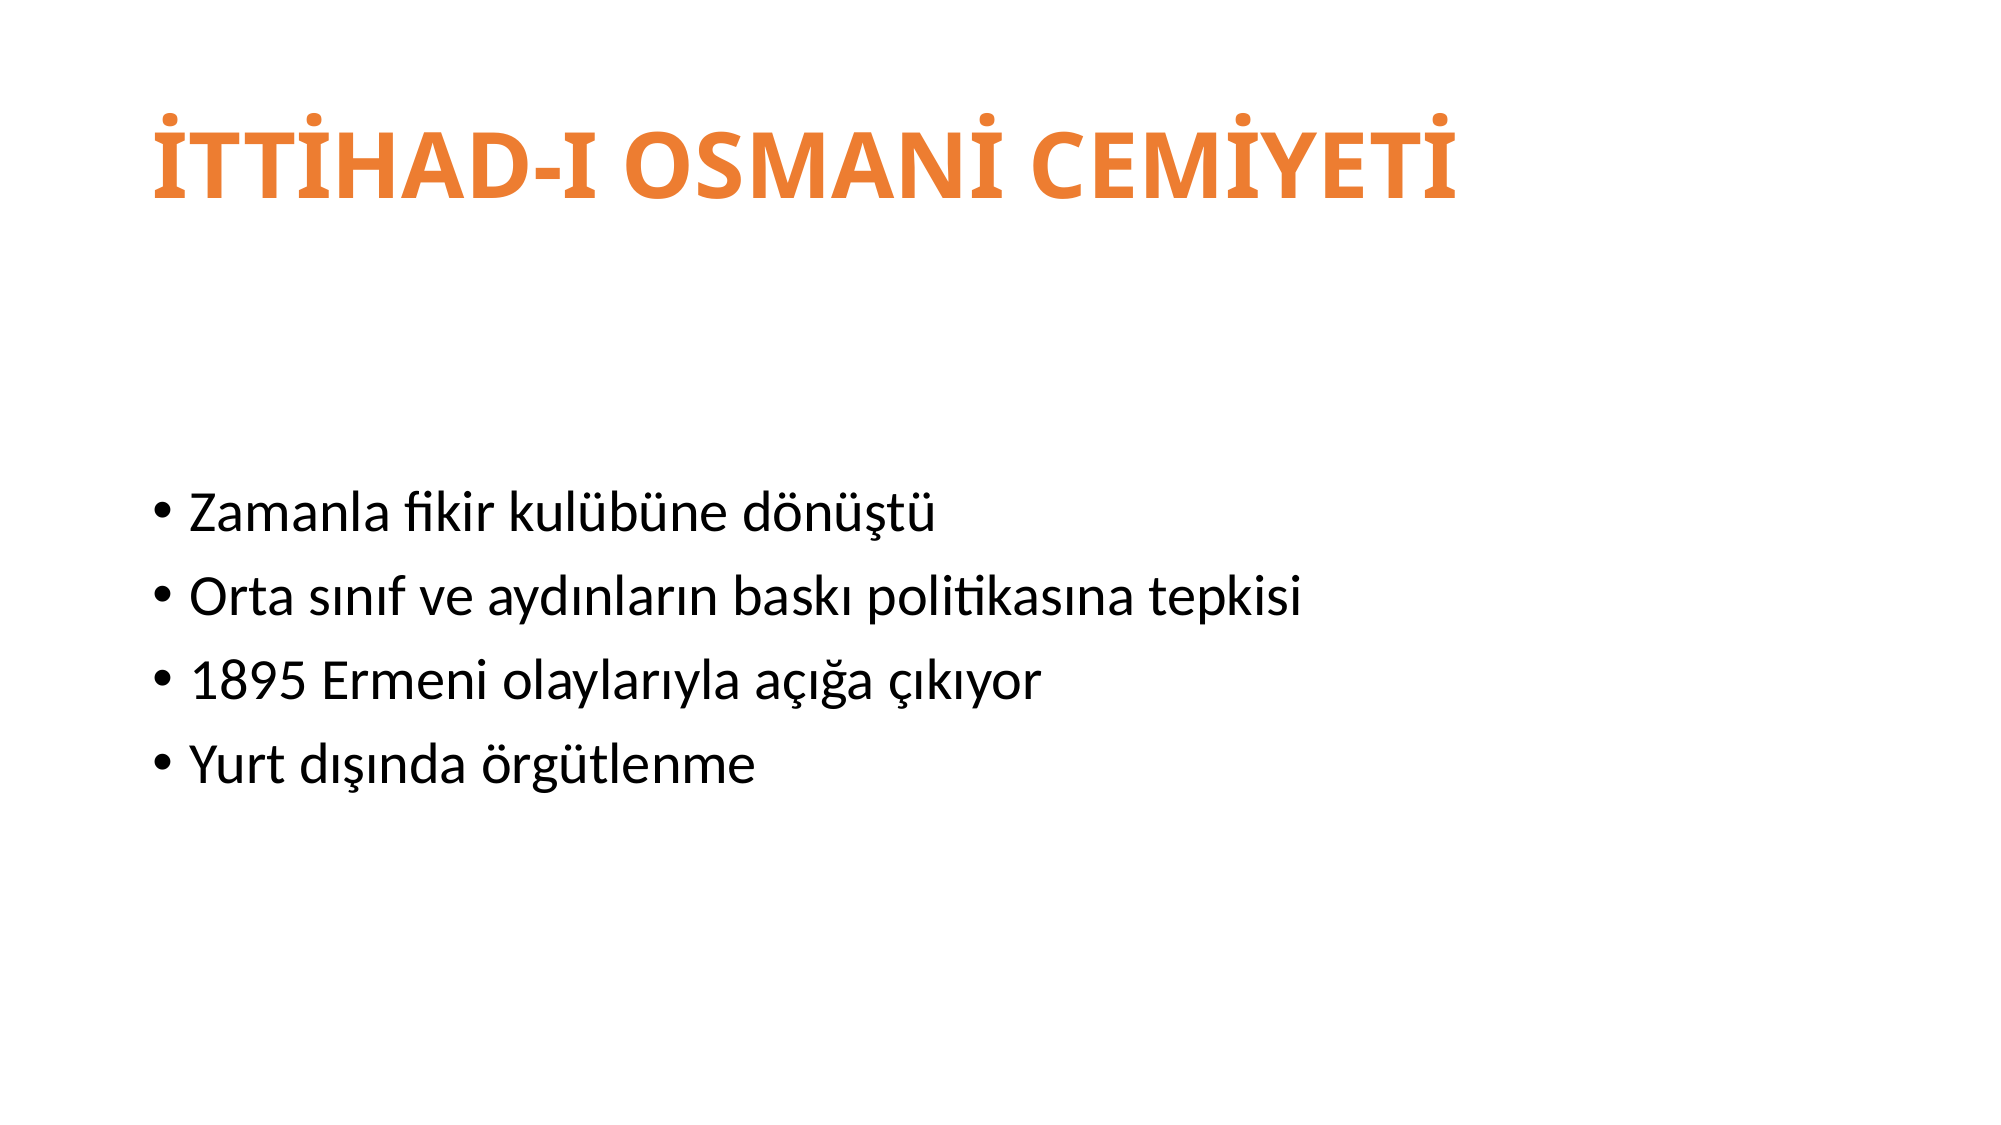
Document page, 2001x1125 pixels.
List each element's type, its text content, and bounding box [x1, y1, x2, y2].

list Zamanla fikir kulübüne dönüştü Orta sınıf ve aydınların baskı politikasına tepkisi 1895 Ermeni olaylarıyla açığa çıkıyor Yurt dışında örgütlenme [137, 299, 1863, 1014]
title İTTİHAD-I OSMANİ CEMİYETİ [137, 59, 1863, 278]
